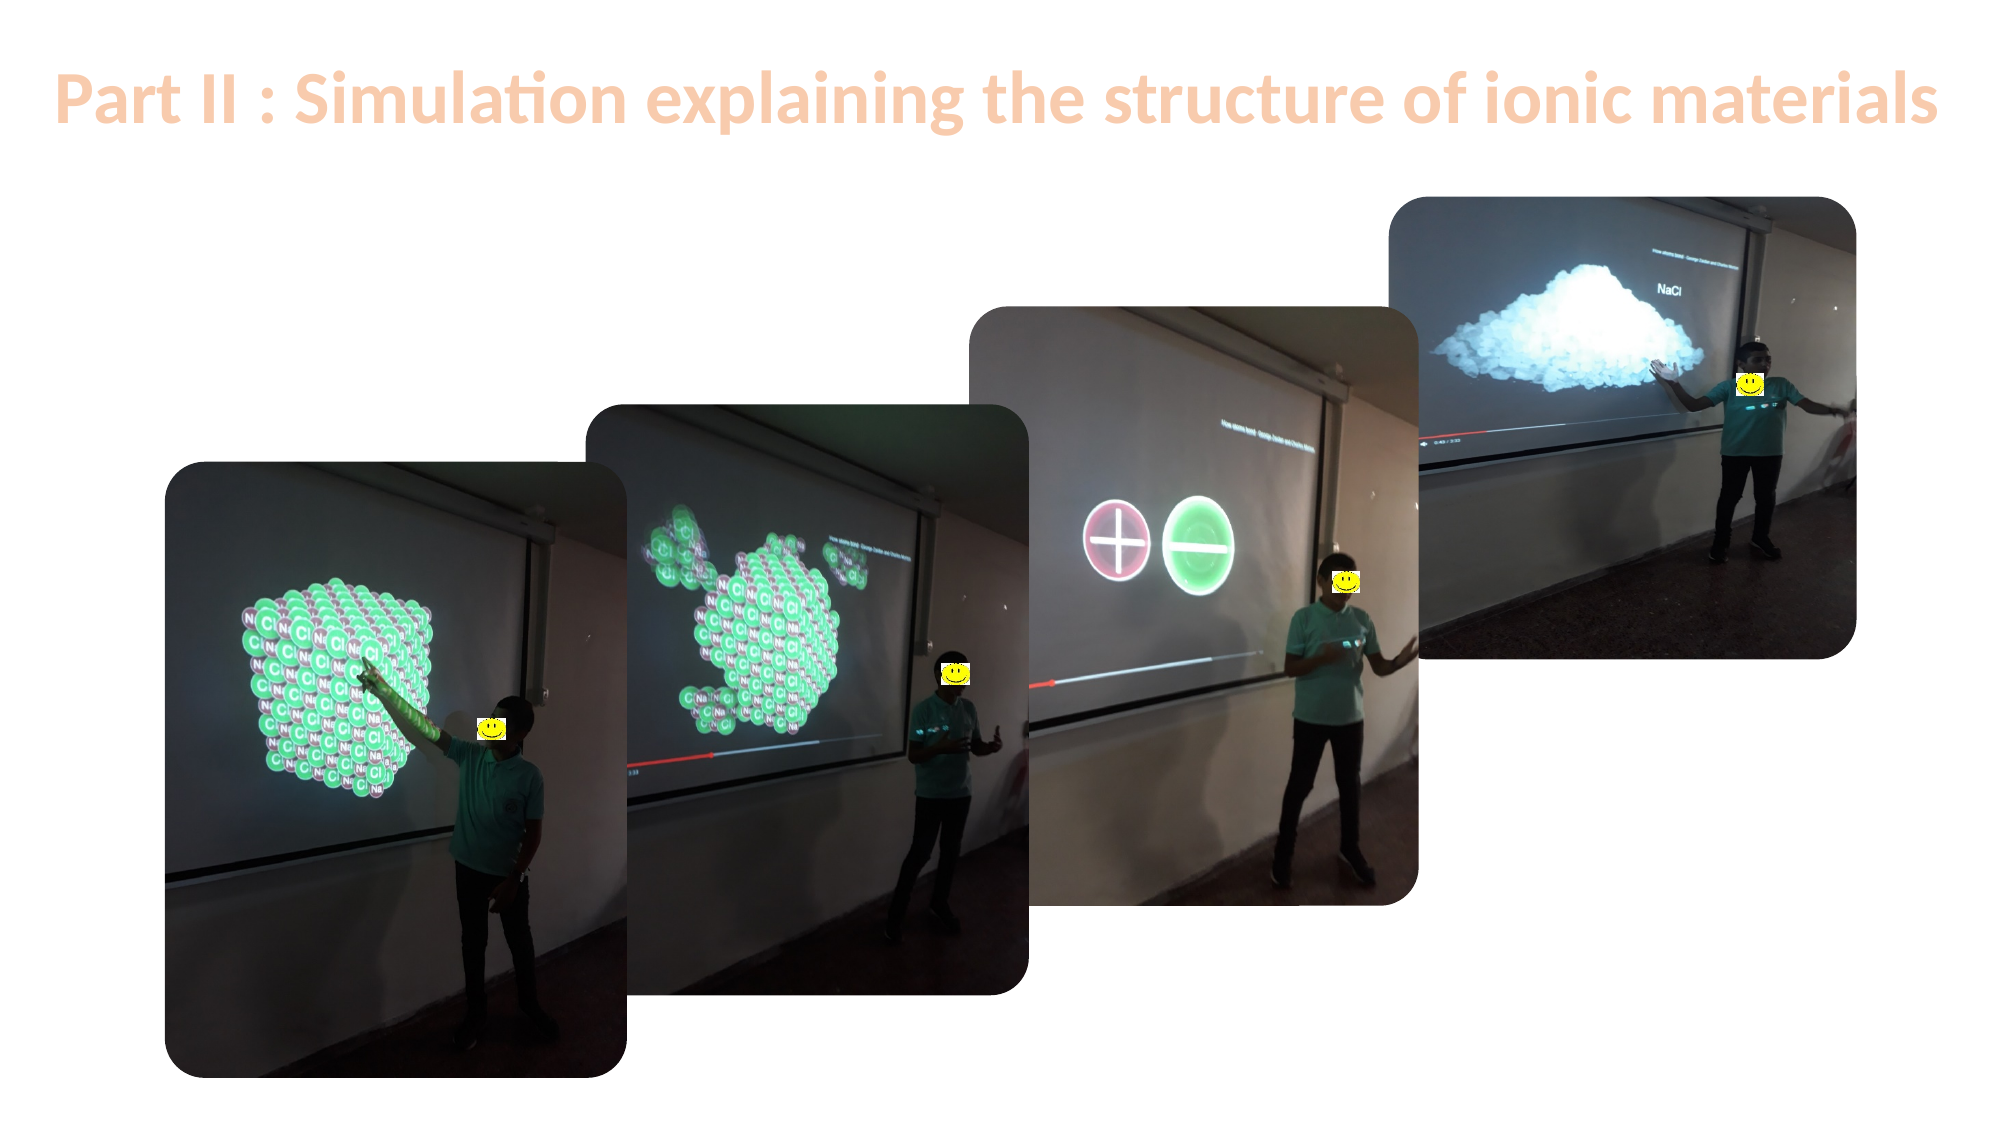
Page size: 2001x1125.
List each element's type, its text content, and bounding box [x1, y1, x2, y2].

text_box Part II : Simulation explaining the structure of ionic materials [0, 34, 1999, 146]
picture [164, 196, 1857, 1078]
